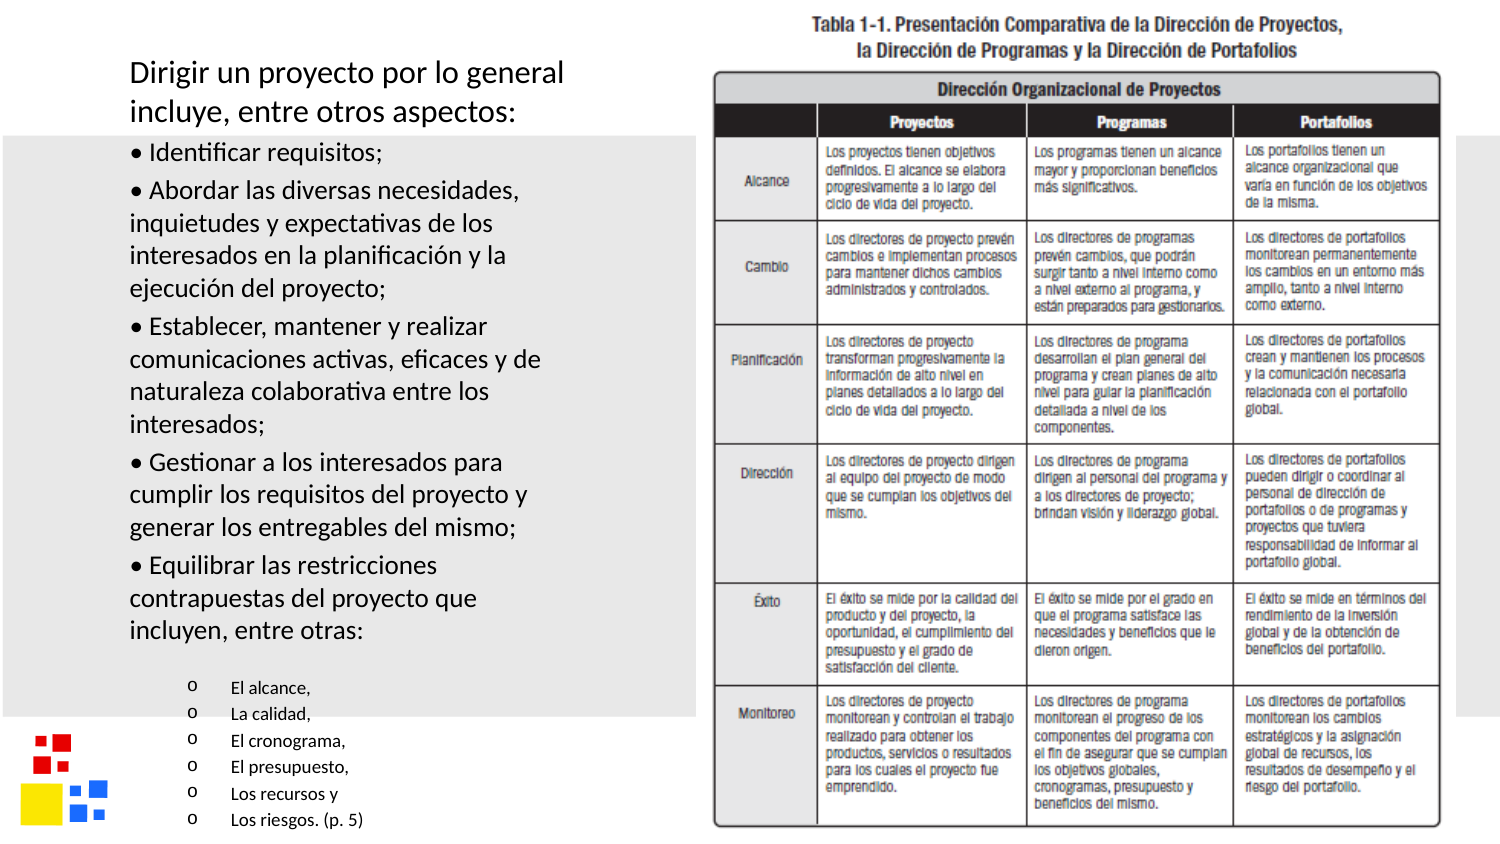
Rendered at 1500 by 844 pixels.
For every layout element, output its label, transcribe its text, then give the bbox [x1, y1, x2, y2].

picture [0, 0, 1500, 844]
list Dirigir un proyecto por lo general incluye, entre otros aspectos: • Identificar requisitos; • Abordar las diversas necesidades, inquietudes y expectativas de los interesados en la planificación y la ejecución del proyecto; • Establecer, mantener y realizar comunicaciones activas, eficaces y de naturaleza colaborativa entre los interesados; • Gestionar a los interesados para cumplir los requisitos del proyecto y generar los entregables del mismo; • Equilibrar las restricciones contrapuestas del proyecto que incluyen, entre otras: El alcance, La calidad, El cronograma, El presupuesto, Los recursos y Los riesgos. (p. 5) [101, 43, 591, 843]
